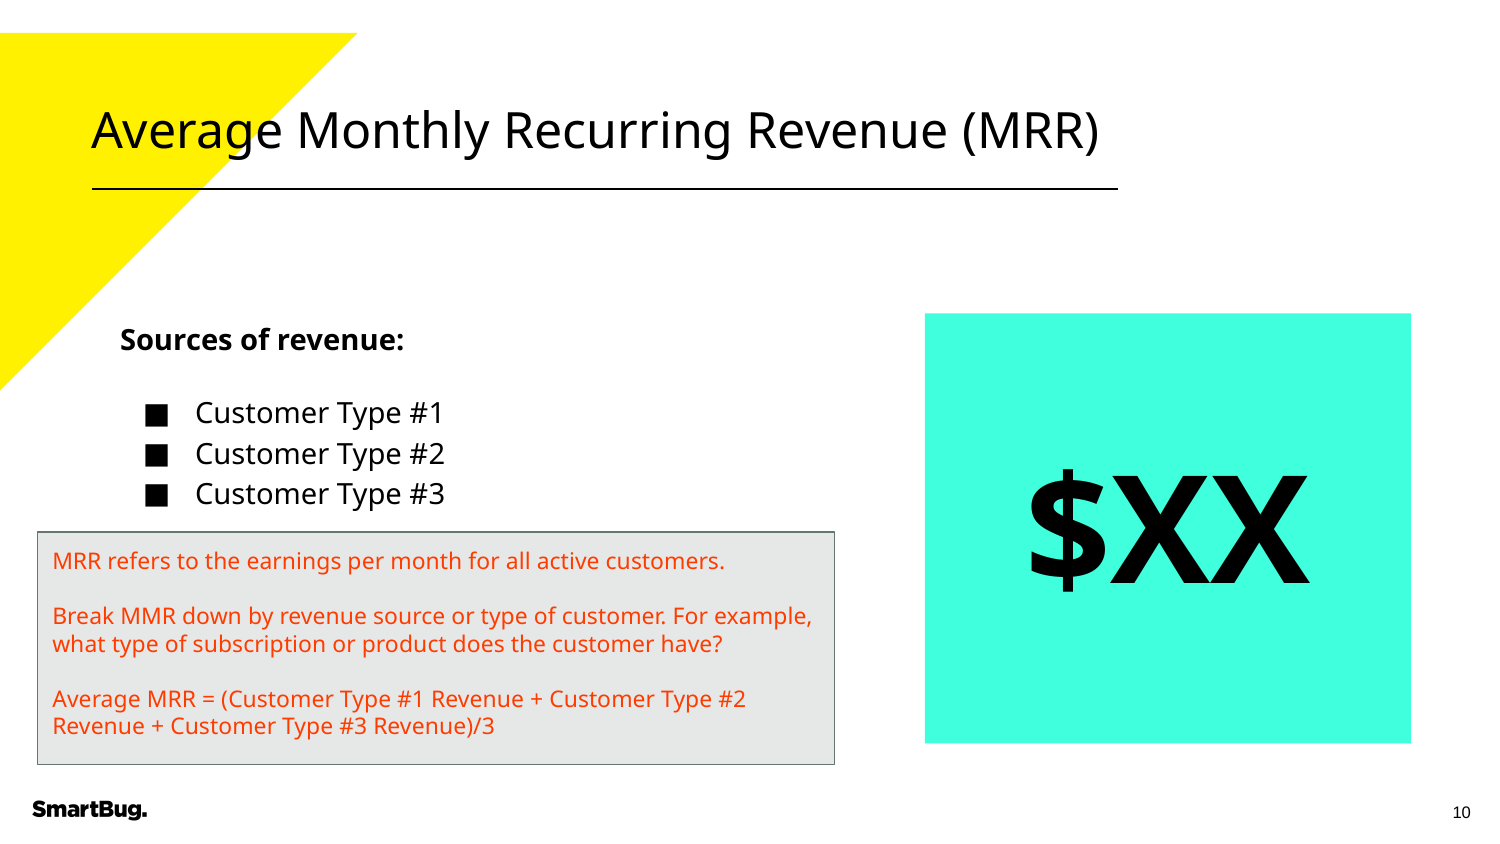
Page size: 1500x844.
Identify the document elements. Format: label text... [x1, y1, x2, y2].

list $XX [924, 418, 1411, 671]
title MRR refers to the earnings per month for all active customers. Break MMR down by revenue source or type of customer. For example, what type of subscription or product does the customer have? Average MRR = (Customer Type #1 Revenue + Customer Type #2 Revenue + Customer Type #3 Revenue)/3 [37, 531, 835, 765]
list Sources of revenue: Customer Type #1 Customer Type #2 Customer Type #3 [105, 301, 557, 531]
title Average Monthly Recurring Revenue (MRR) [76, 83, 1474, 211]
slide_number ‹#› [1396, 779, 1486, 844]
picture [32, 798, 147, 822]
text_box [924, 313, 1411, 418]
text_box [924, 671, 1411, 744]
